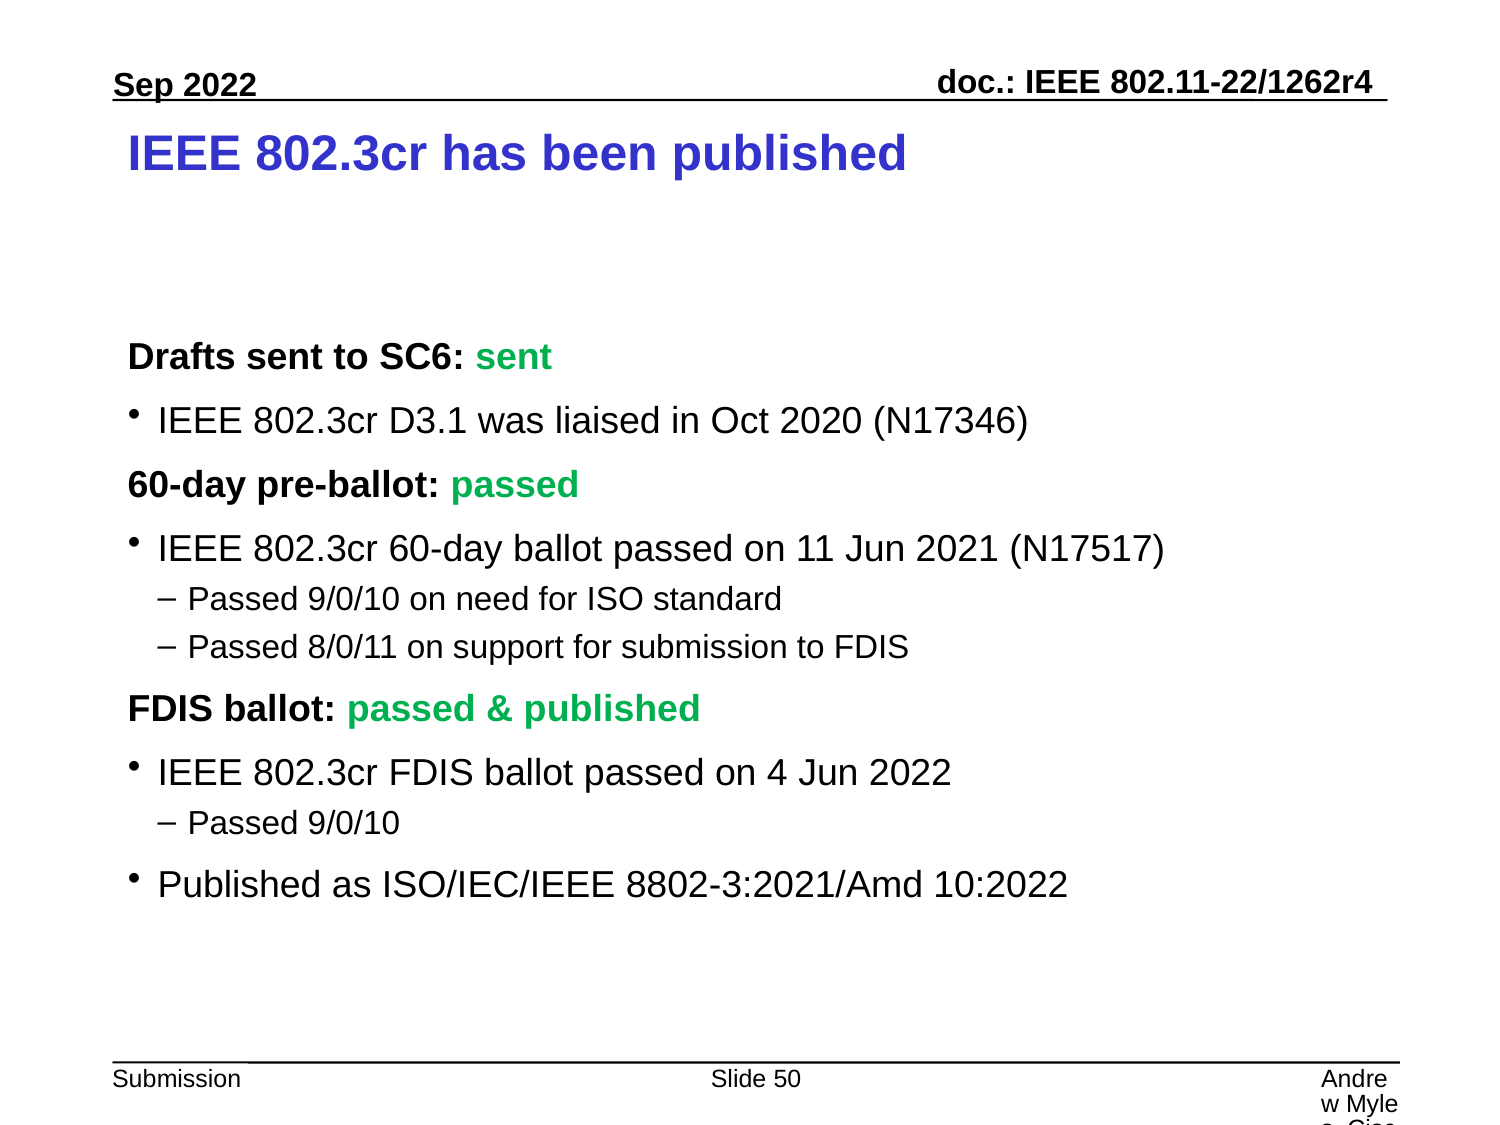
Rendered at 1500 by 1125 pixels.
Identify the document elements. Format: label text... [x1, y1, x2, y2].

slide_number Slide 50 [709, 1061, 803, 1093]
title IEEE 802.3cr has been published [112, 112, 1388, 288]
footer Andrew Myles, Cisco [1320, 1061, 1402, 1093]
list Drafts sent to SC6: sent IEEE 802.3cr D3.1 was liaised in Oct 2020 (N17346) 60-day pre-ballot: passed IEEE 802.3cr 60-day ballot passed on 11 Jun 2021 (N17517) Passed 9/0/10 on need for ISO standard Passed 8/0/11 on support for submission to FDIS FDIS ballot: passed & published IEEE 802.3cr FDIS ballot passed on 4 Jun 2022 Passed 9/0/10 Published as ISO/IEC/IEEE 8802-3:2021/Amd 10:2022 [112, 324, 1388, 1000]
